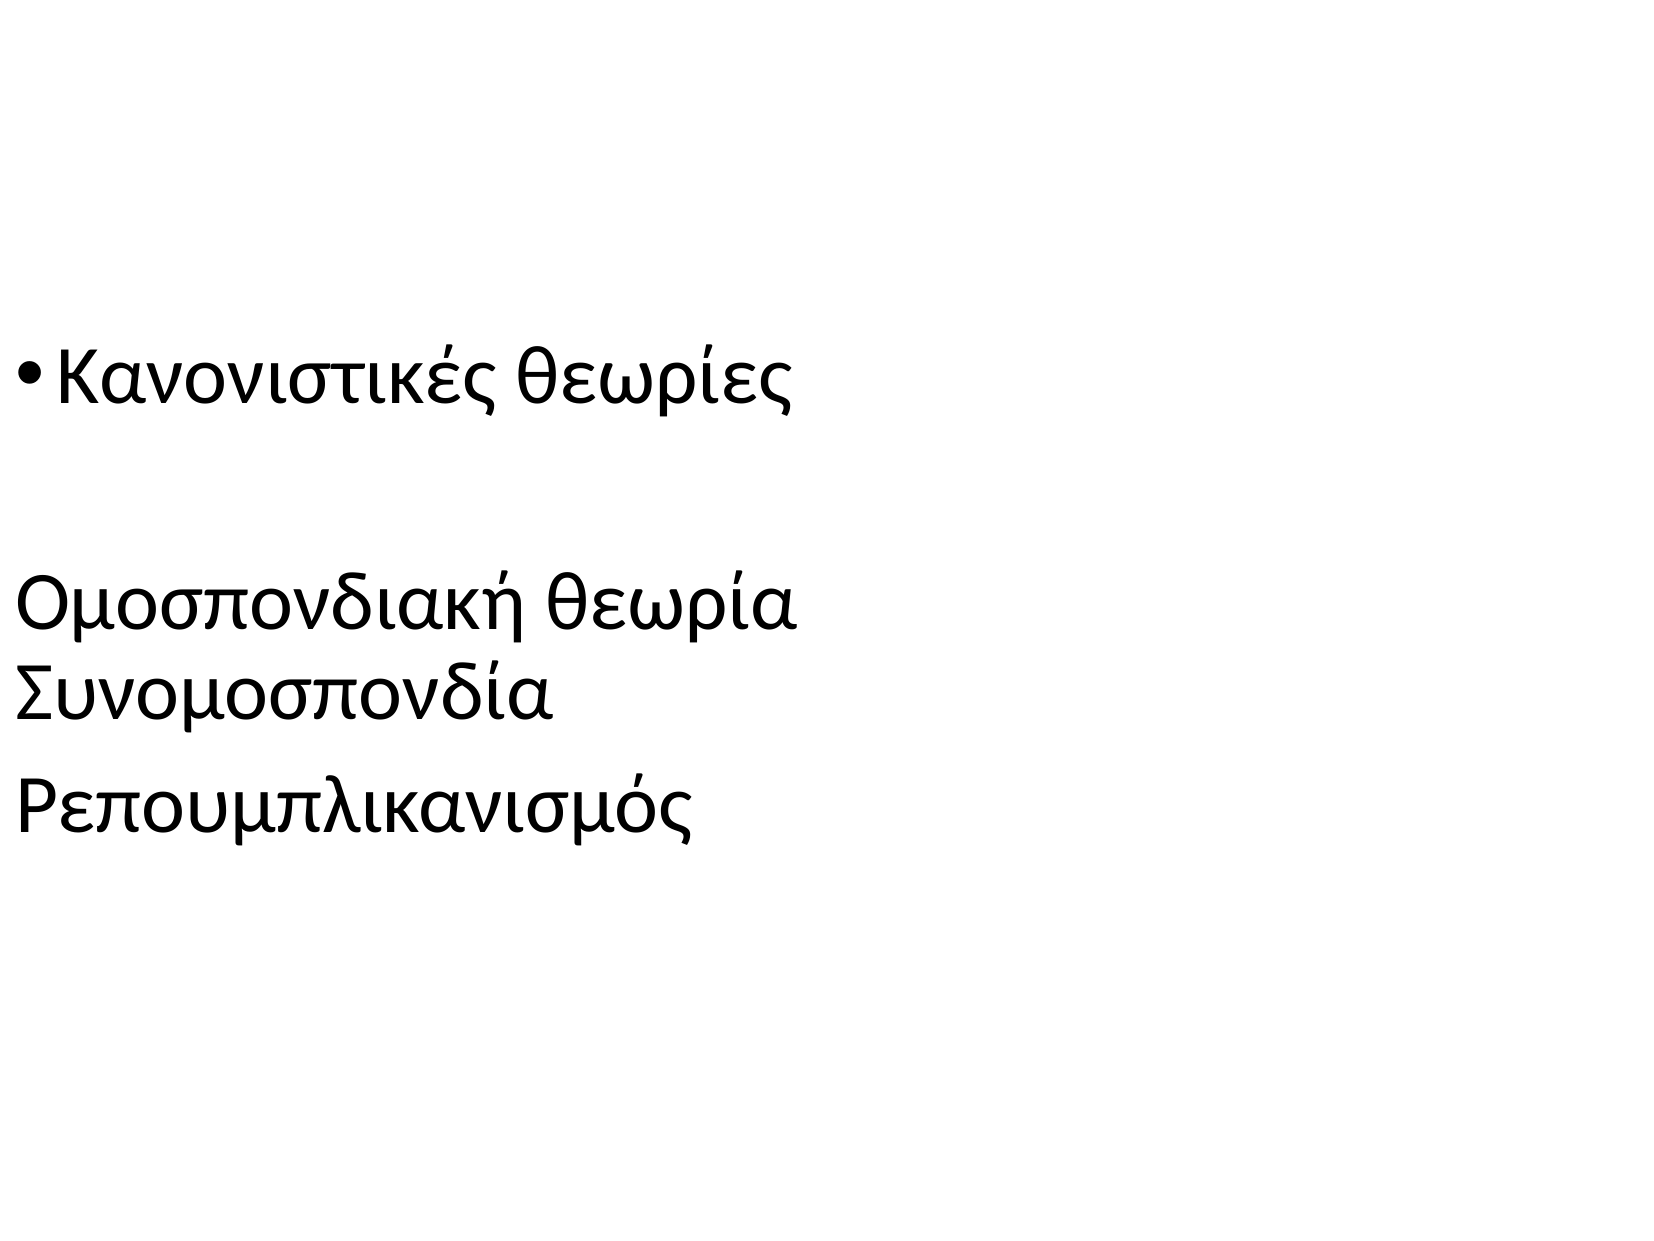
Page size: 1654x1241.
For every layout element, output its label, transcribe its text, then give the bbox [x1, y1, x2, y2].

list Κανονιστικές θεωρίες Ομοσπονδιακή θεωρία Συνομοσπονδία Ρεπουμπλικανισμός [0, 88, 1319, 1141]
